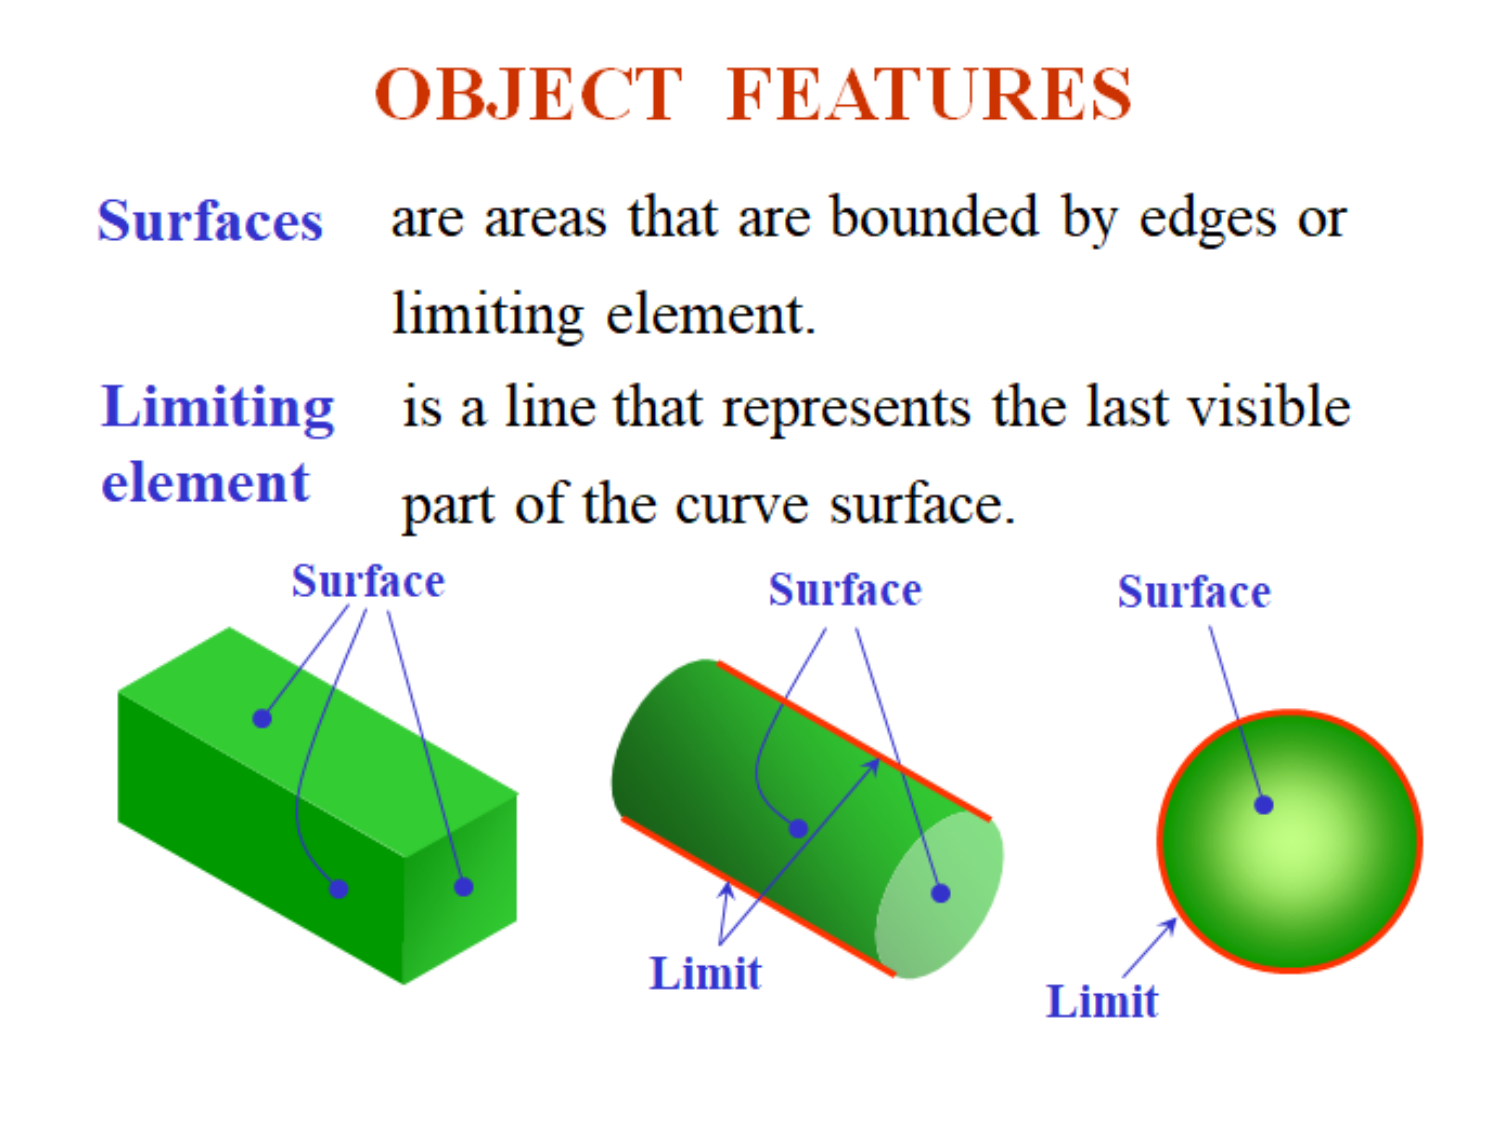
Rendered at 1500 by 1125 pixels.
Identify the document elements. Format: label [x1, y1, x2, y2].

picture [74, 49, 1441, 1035]
